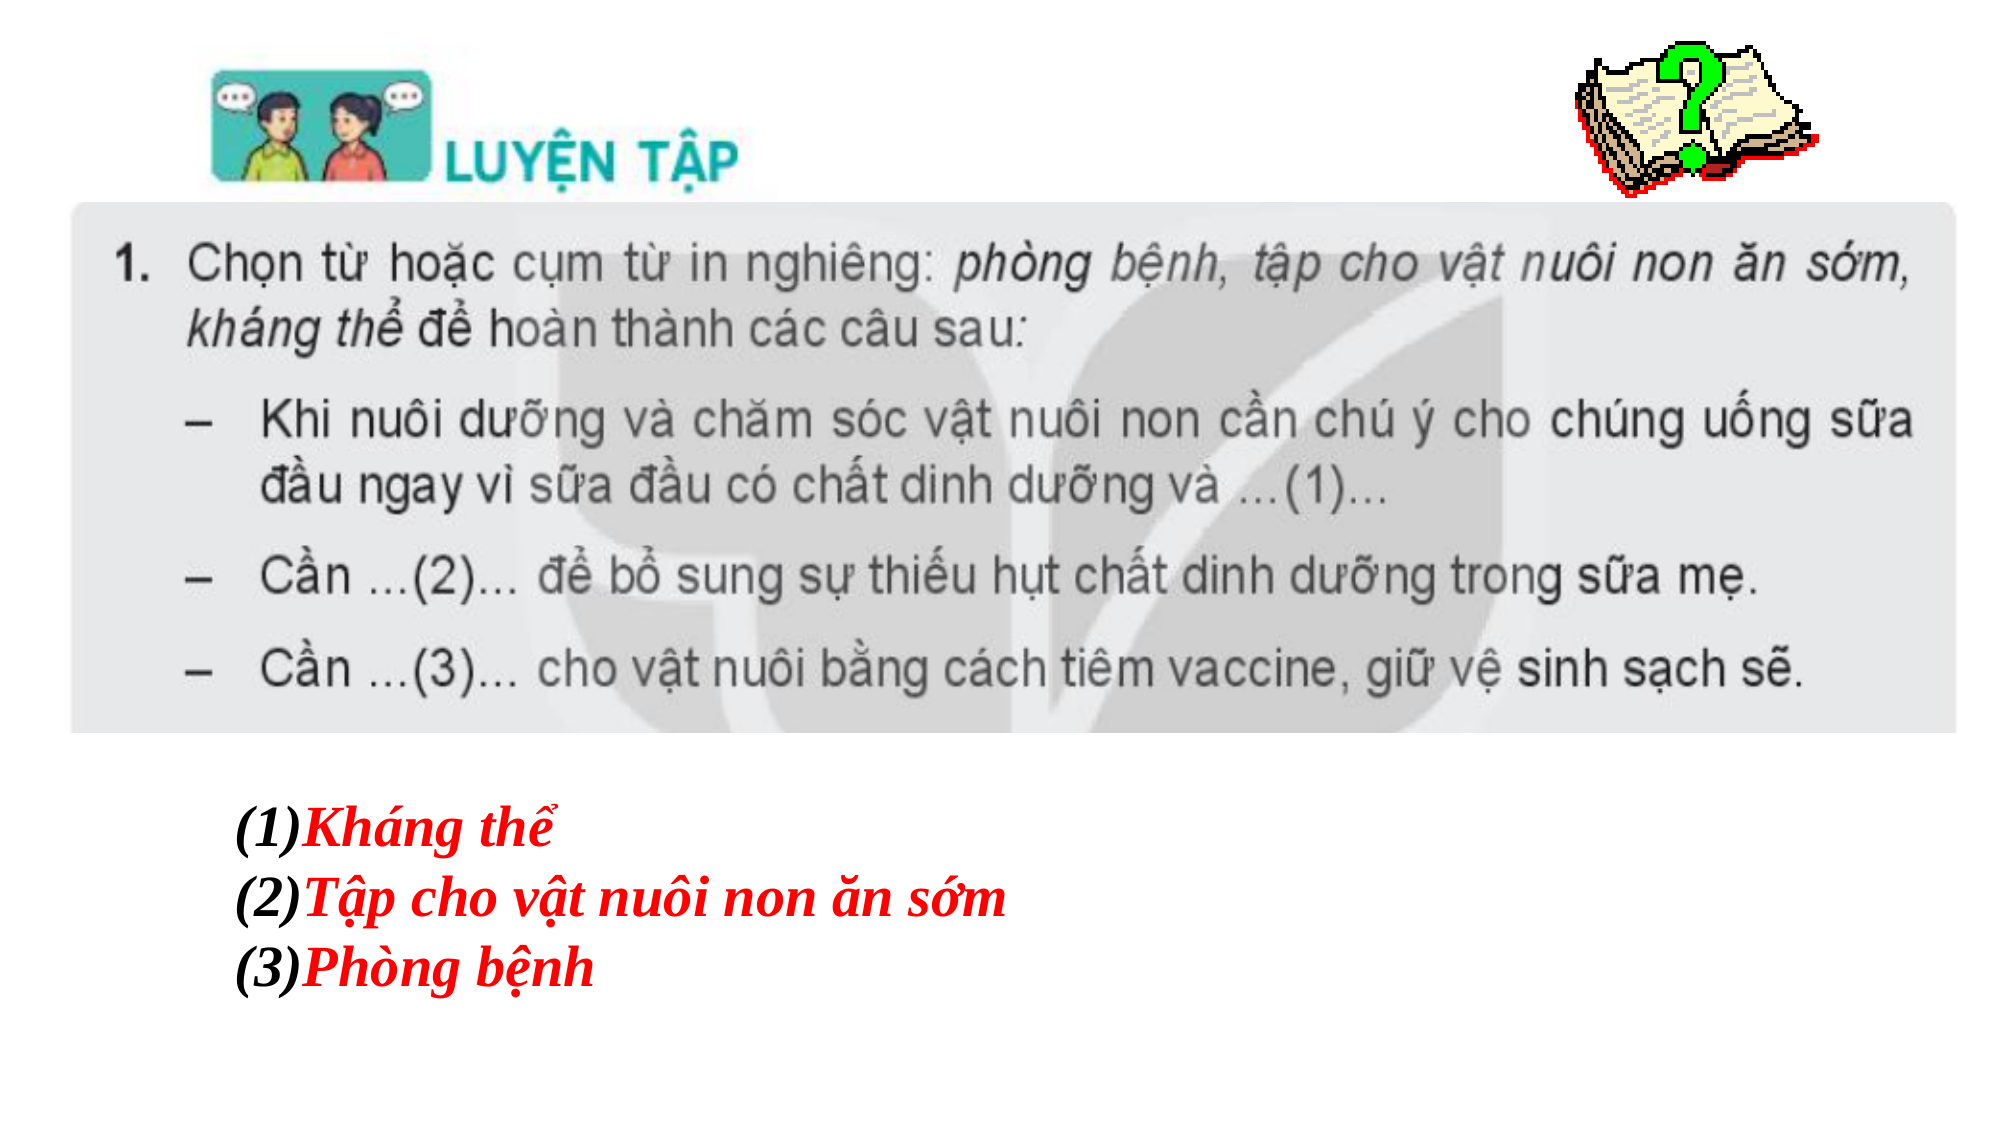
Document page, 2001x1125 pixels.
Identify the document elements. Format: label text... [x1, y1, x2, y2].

text_box Kháng thể Tập cho vật nuôi non ăn sớm Phòng bệnh [219, 780, 1575, 1005]
picture [65, 41, 1966, 733]
